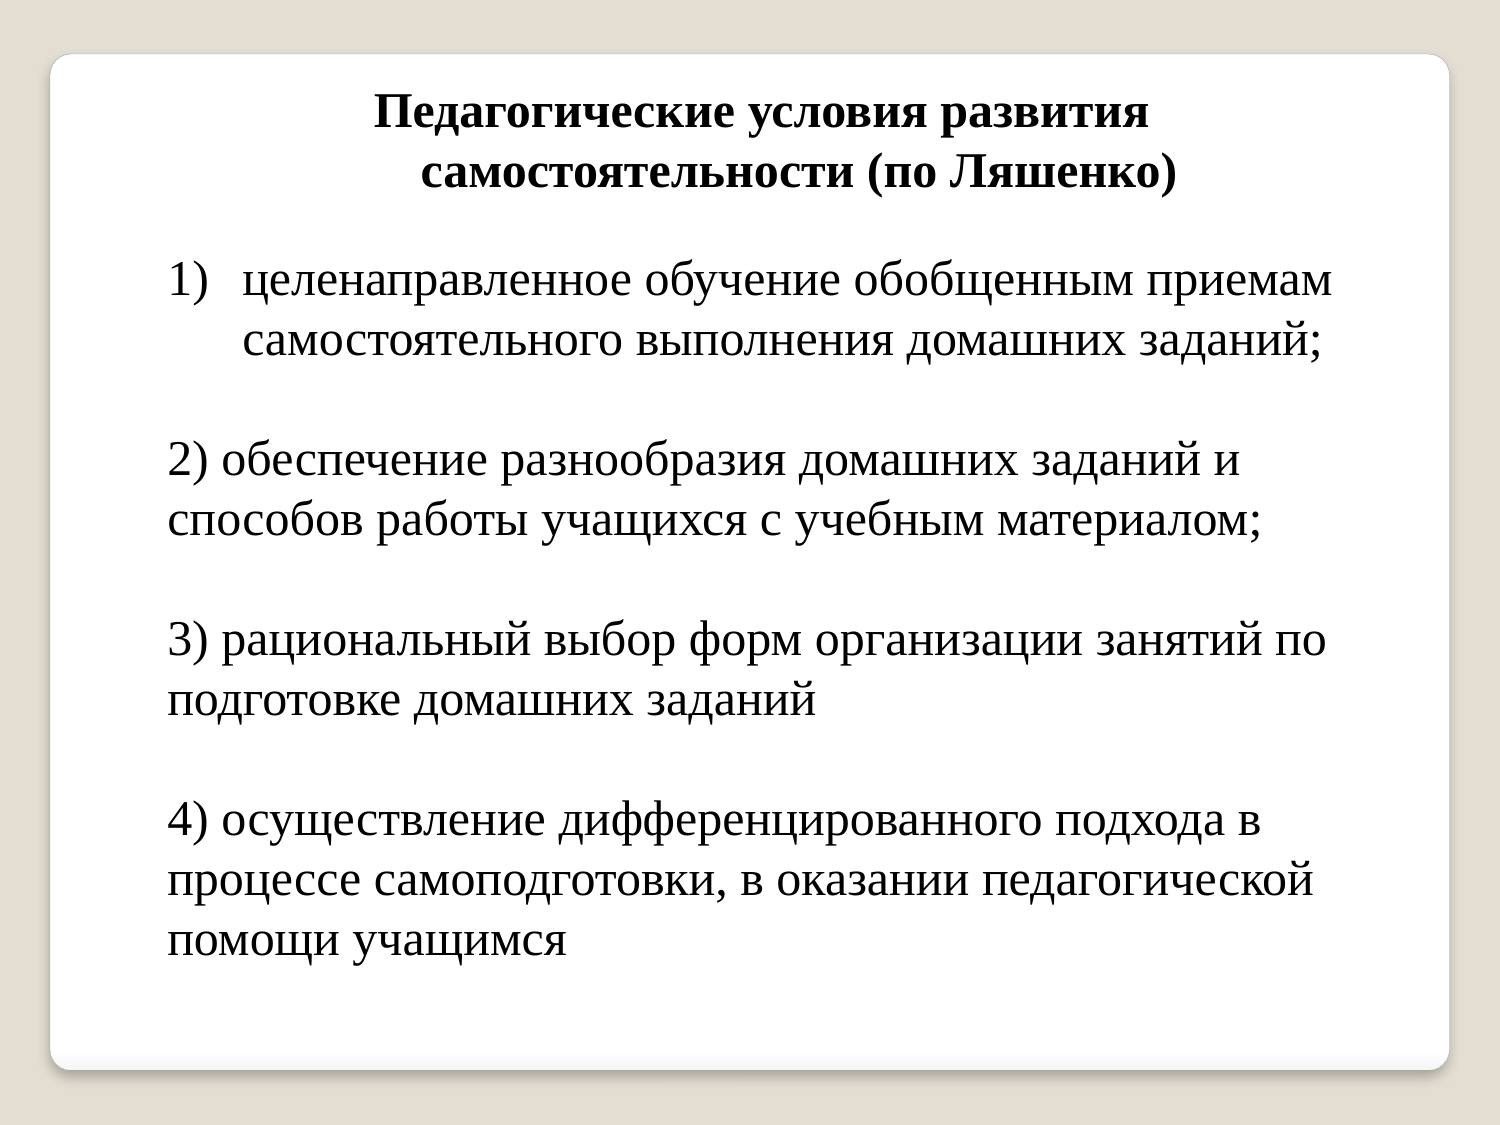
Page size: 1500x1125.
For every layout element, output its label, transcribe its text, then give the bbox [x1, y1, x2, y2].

text_box целенаправленное обучение обобщенным приемам самостоятельного выполнения домашних заданий; 2) обеспечение разнообразия домашних заданий и способов работы учащихся с учебным материалом; 3) рациональный выбор форм организации занятий по подготовке домашних заданий 4) осуществление дифференцированного подхода в процессе самоподготовки, в оказании педагогической помощи учащимся [152, 238, 1360, 1034]
text_box Педагогические условия развития самостоятельности (по Ляшенко) [152, 70, 1372, 205]
